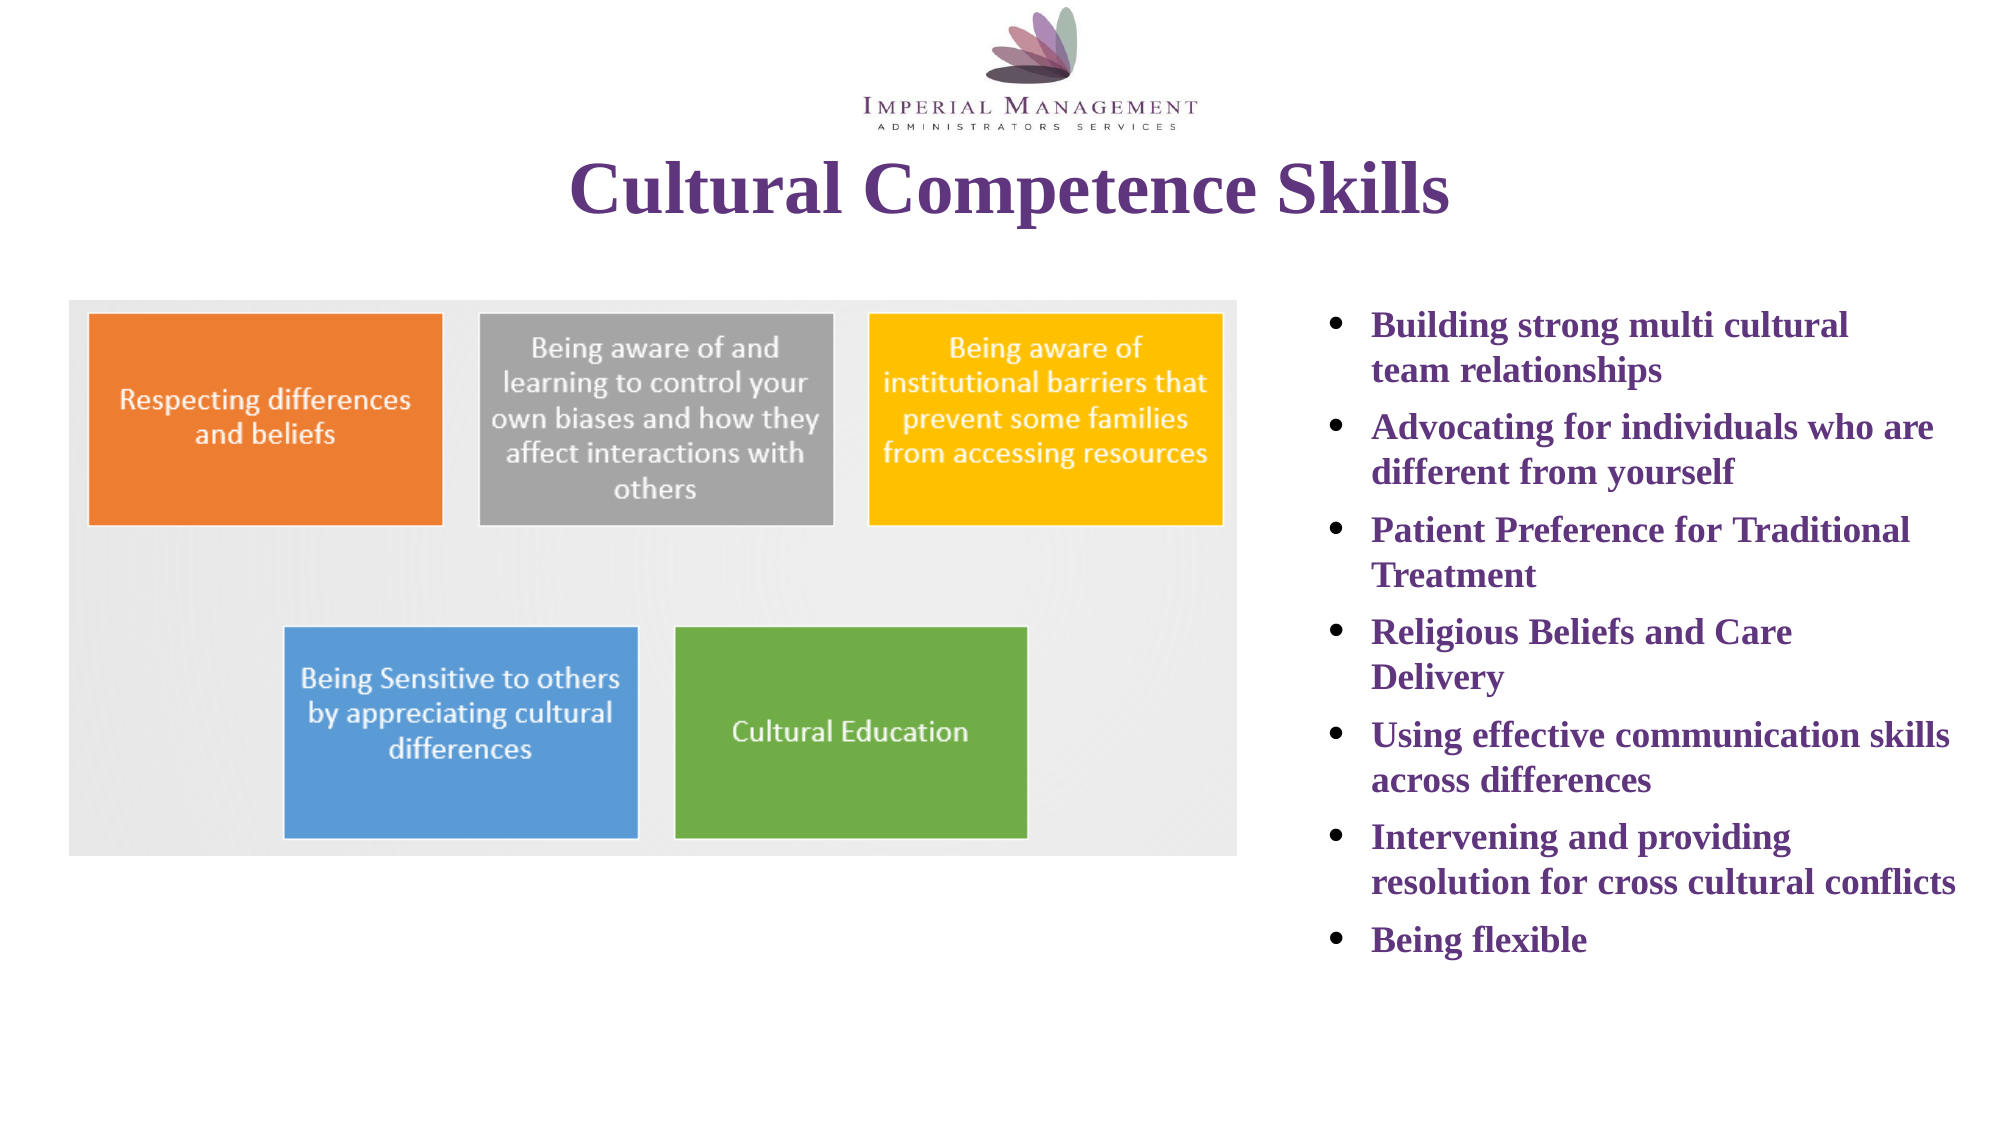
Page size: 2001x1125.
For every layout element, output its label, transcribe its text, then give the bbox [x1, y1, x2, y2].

picture [69, 300, 1238, 856]
picture [862, 7, 1201, 131]
text_box Building strong multi cultural team relationships Advocating for individuals who are different from yourself Patient Preference for Traditional Treatment Religious Beliefs and Care Delivery Using effective communication skills across differences Intervening and providing resolution for cross cultural conflicts Being flexible [1326, 297, 1960, 960]
title Cultural Competence Skills [566, 136, 1454, 327]
